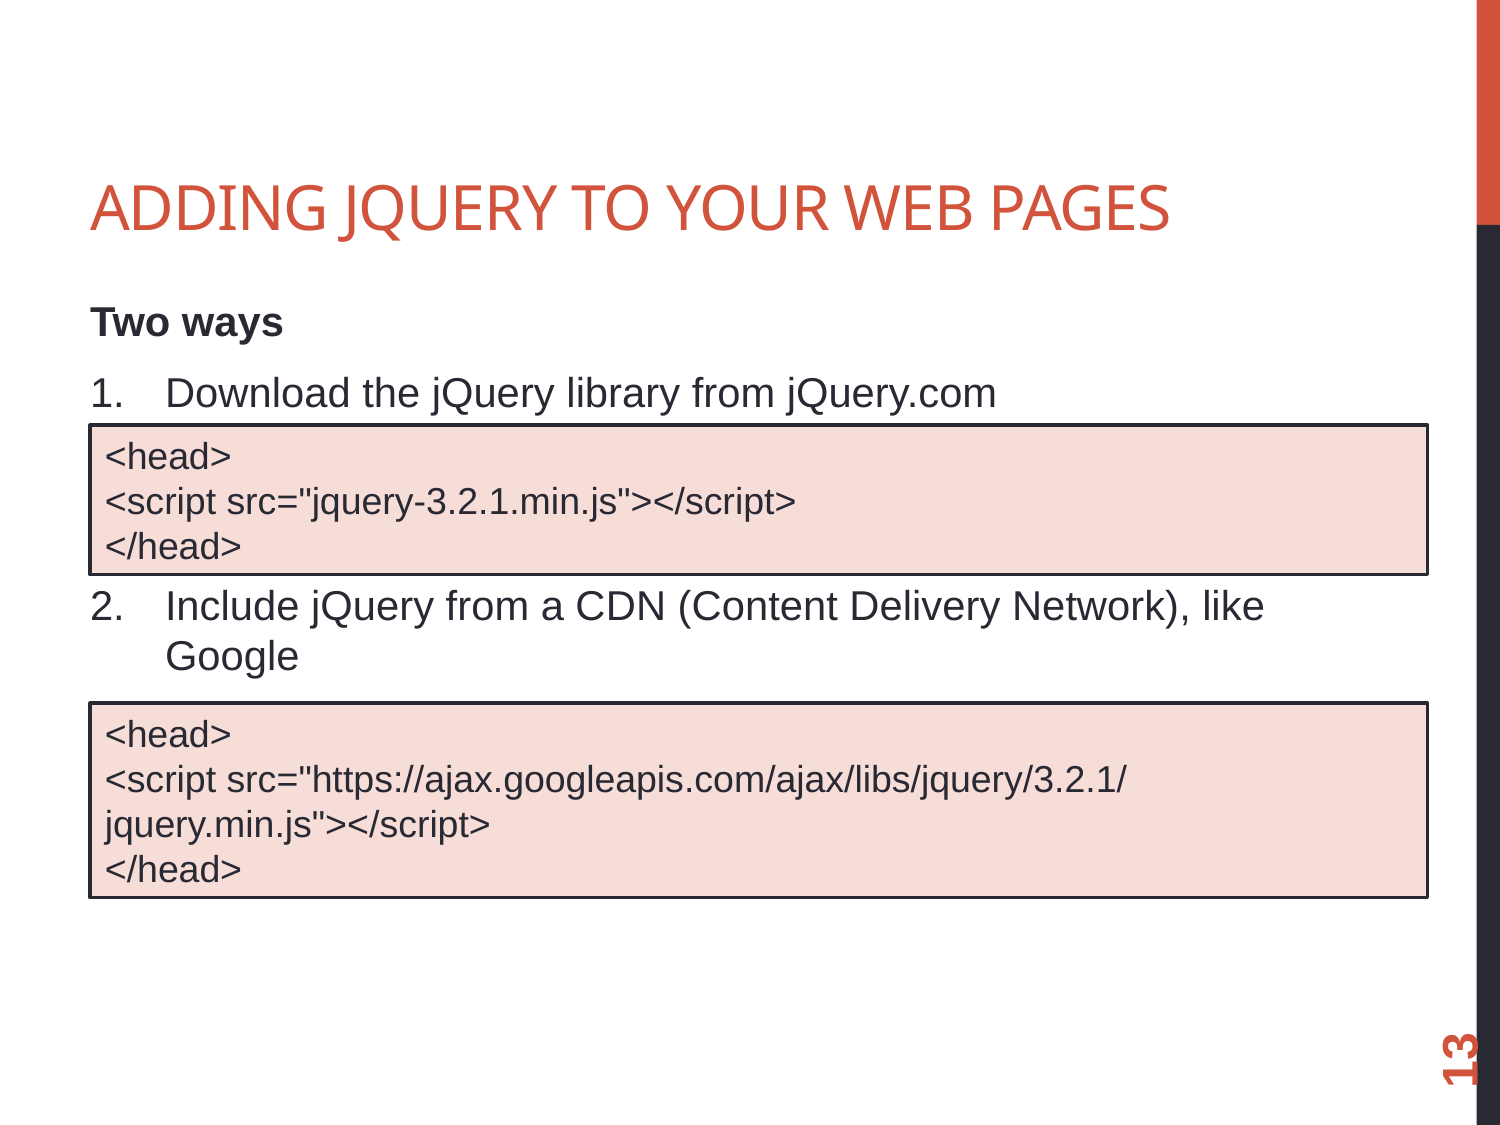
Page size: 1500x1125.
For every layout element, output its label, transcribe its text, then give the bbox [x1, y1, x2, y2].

list Two ways Download the jQuery library from jQuery.com Include jQuery from a CDN (Content Delivery Network), like Google [75, 287, 1325, 1005]
text_box <head> <script src="https://ajax.googleapis.com/ajax/libs/jquery/3.2.1/jquery.min.js"></script> </head> [90, 703, 1428, 898]
title Adding jQuery to Your Web Pages [75, 24, 1325, 250]
slide_number 13 [1427, 887, 1488, 1104]
text_box <head> <script src="jquery-3.2.1.min.js"></script> </head> [90, 424, 1428, 575]
